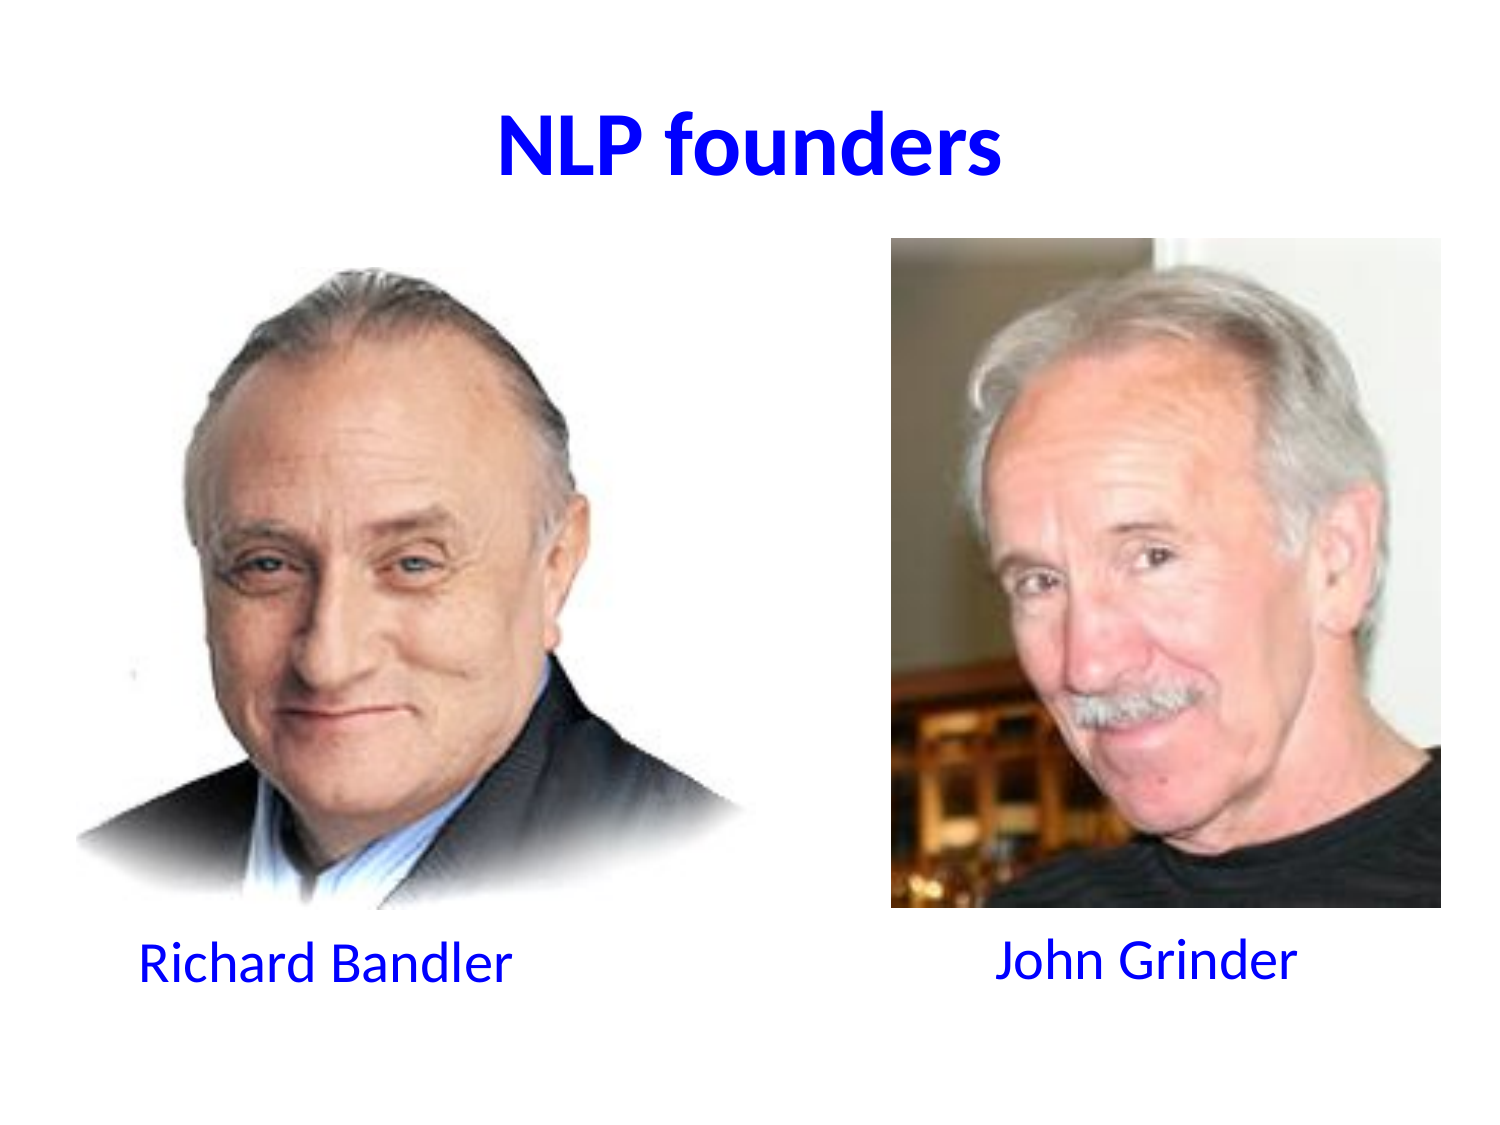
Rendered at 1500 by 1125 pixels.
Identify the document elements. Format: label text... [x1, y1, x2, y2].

text_box Richard Bandler [123, 918, 660, 1002]
text_box John Grinder [980, 916, 1424, 999]
picture [76, 266, 756, 910]
picture [891, 238, 1442, 908]
title NLP founders [75, 45, 1425, 233]
